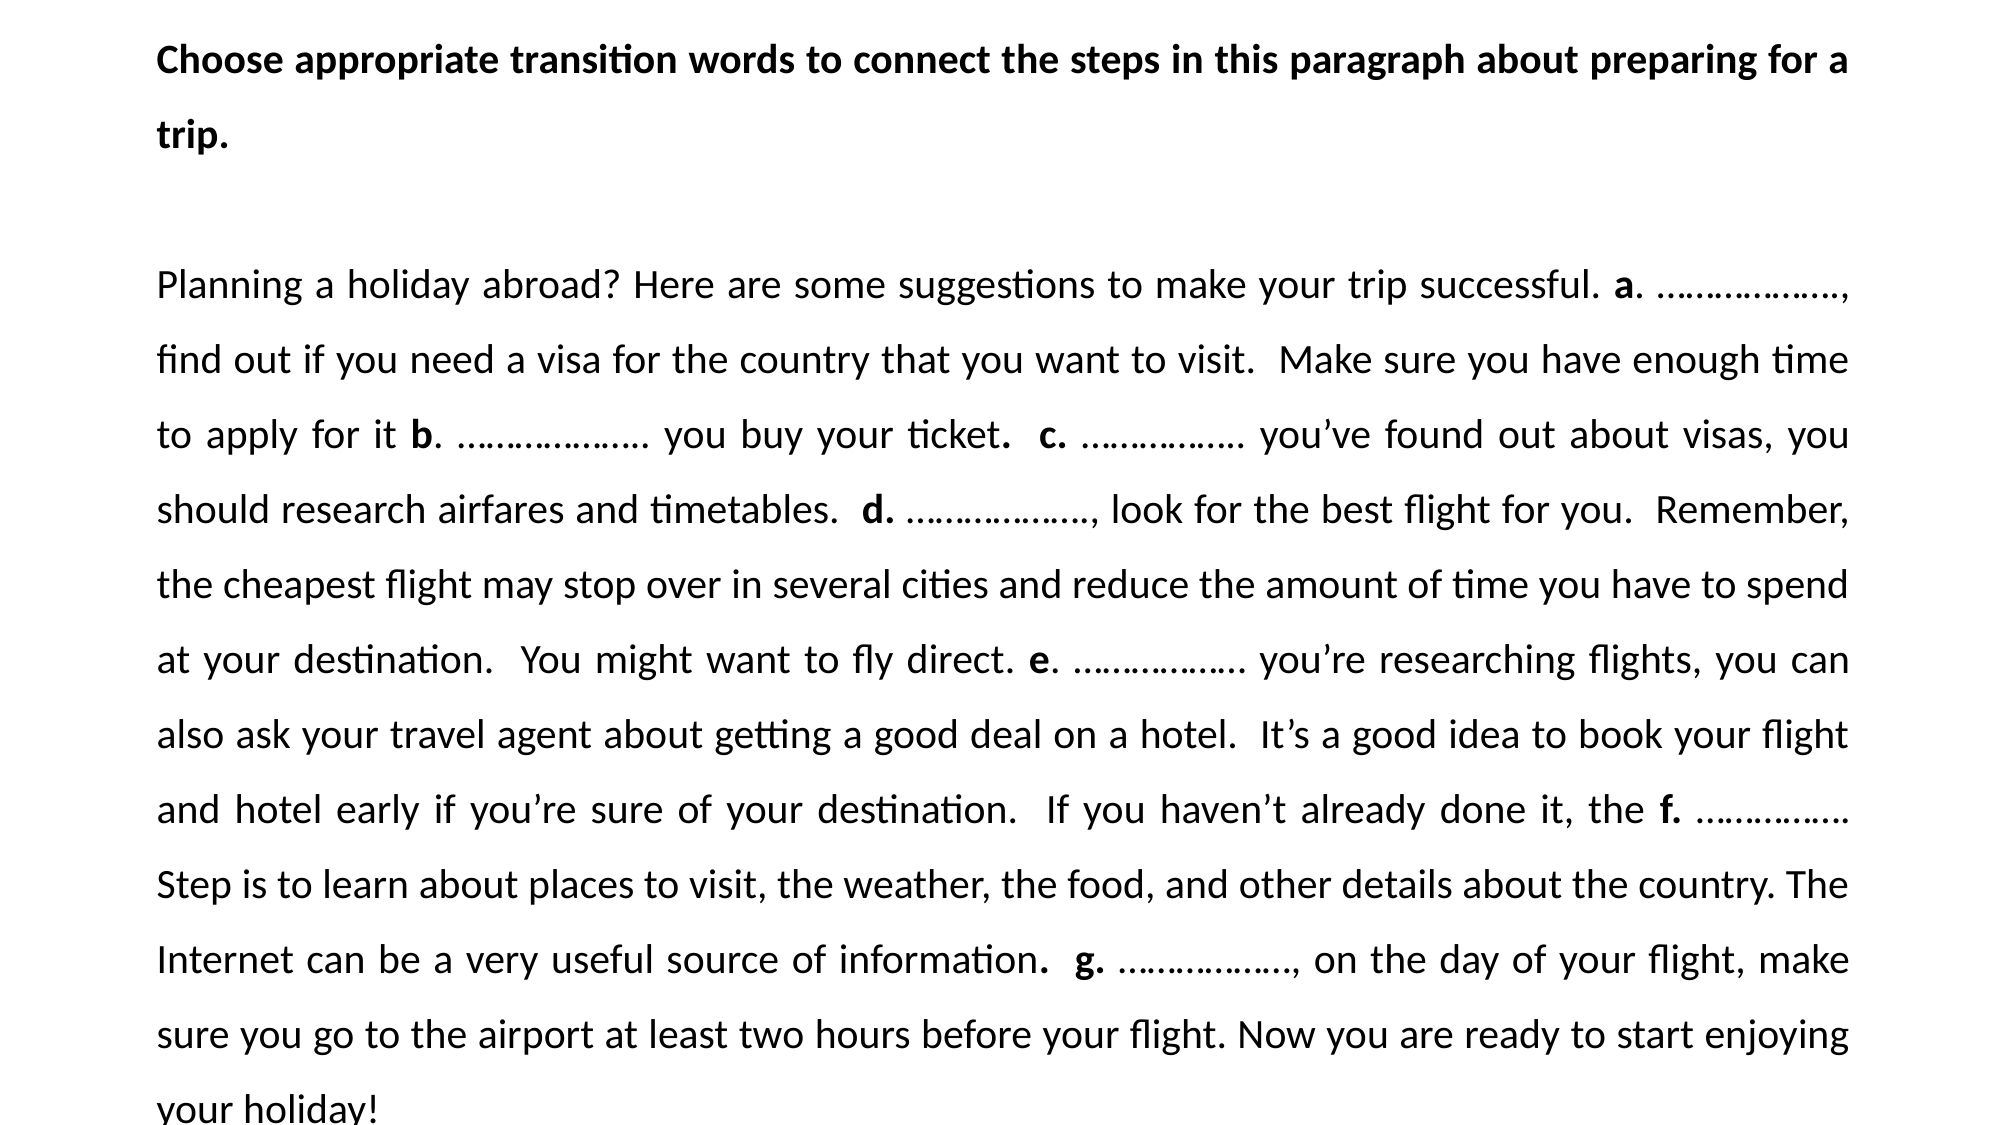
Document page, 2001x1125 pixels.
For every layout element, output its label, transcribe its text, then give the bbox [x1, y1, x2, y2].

text_box Choose appropriate transition words to connect the steps in this paragraph about preparing for a trip. Planning a holiday abroad? Here are some suggestions to make your trip successful. a. ………………., find out if you need a visa for the country that you want to visit. Make sure you have enough time to apply for it b. ……………….. you buy your ticket. c. …………….. you’ve found out about visas, you should research airfares and timetables. d. ………………., look for the best flight for you. Remember, the cheapest flight may stop over in several cities and reduce the amount of time you have to spend at your destination. You might want to fly direct. e. ……………… you’re researching flights, you can also ask your travel agent about getting a good deal on a hotel. It’s a good idea to book your flight and hotel early if you’re sure of your destination. If you haven’t already done it, the f. ……………. Step is to learn about places to visit, the weather, the food, and other details about the country. The Internet can be a very useful source of information. g. ………………, on the day of your flight, make sure you go to the airport at least two hours before your flight. Now you are ready to start enjoying your holiday! [104, 0, 1866, 1125]
